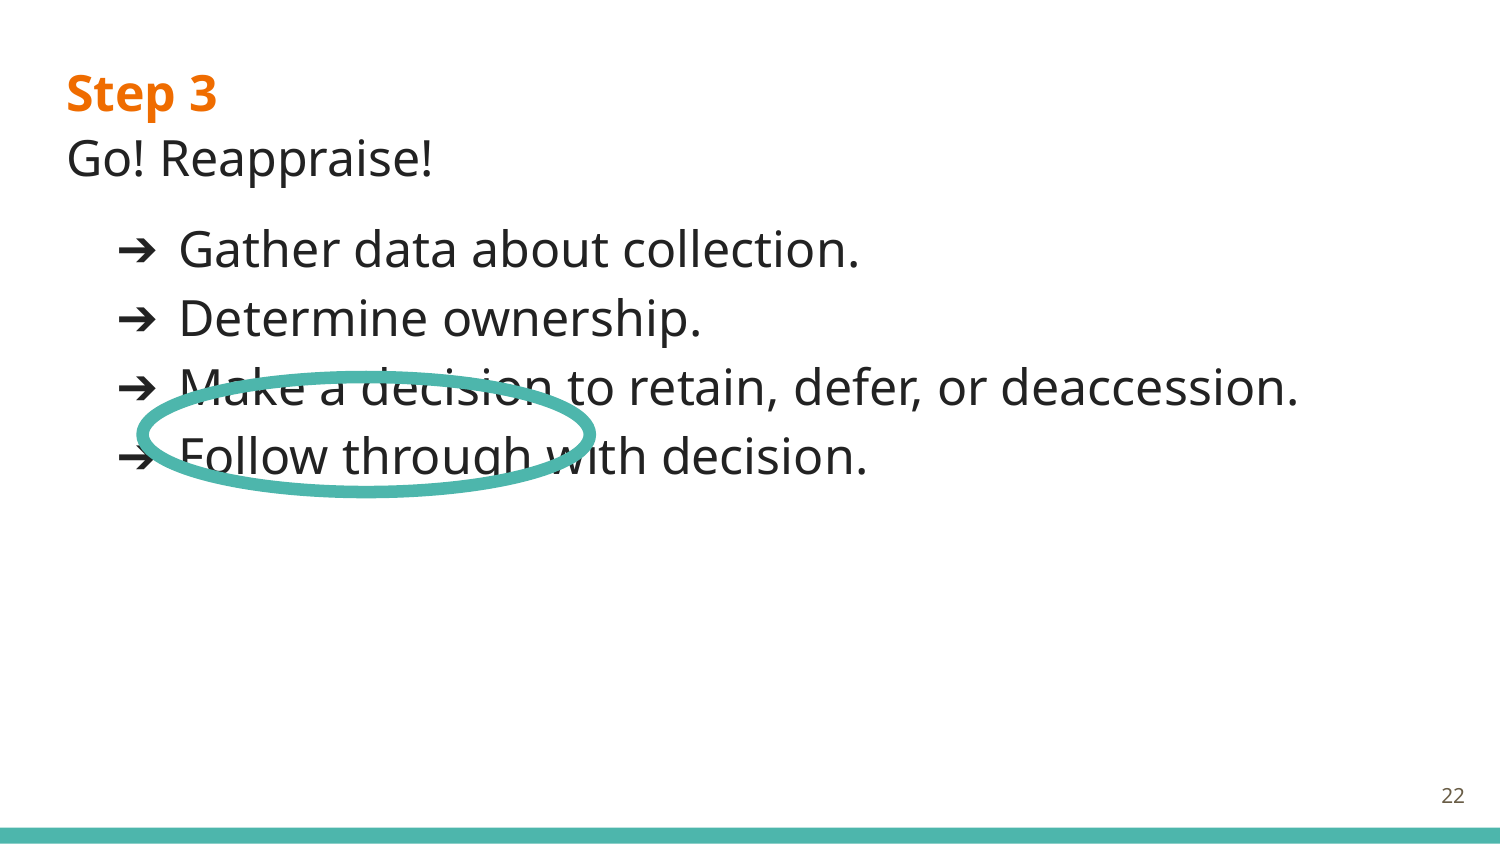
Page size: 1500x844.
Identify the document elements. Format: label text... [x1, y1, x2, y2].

slide_number ‹#› [1389, 764, 1480, 830]
list Step 3 Go! Reappraise! Gather data about collection. Determine ownership. Make a decision to retain, defer, or deaccession. Follow through with decision. [51, 62, 1449, 700]
text_box [142, 377, 590, 493]
